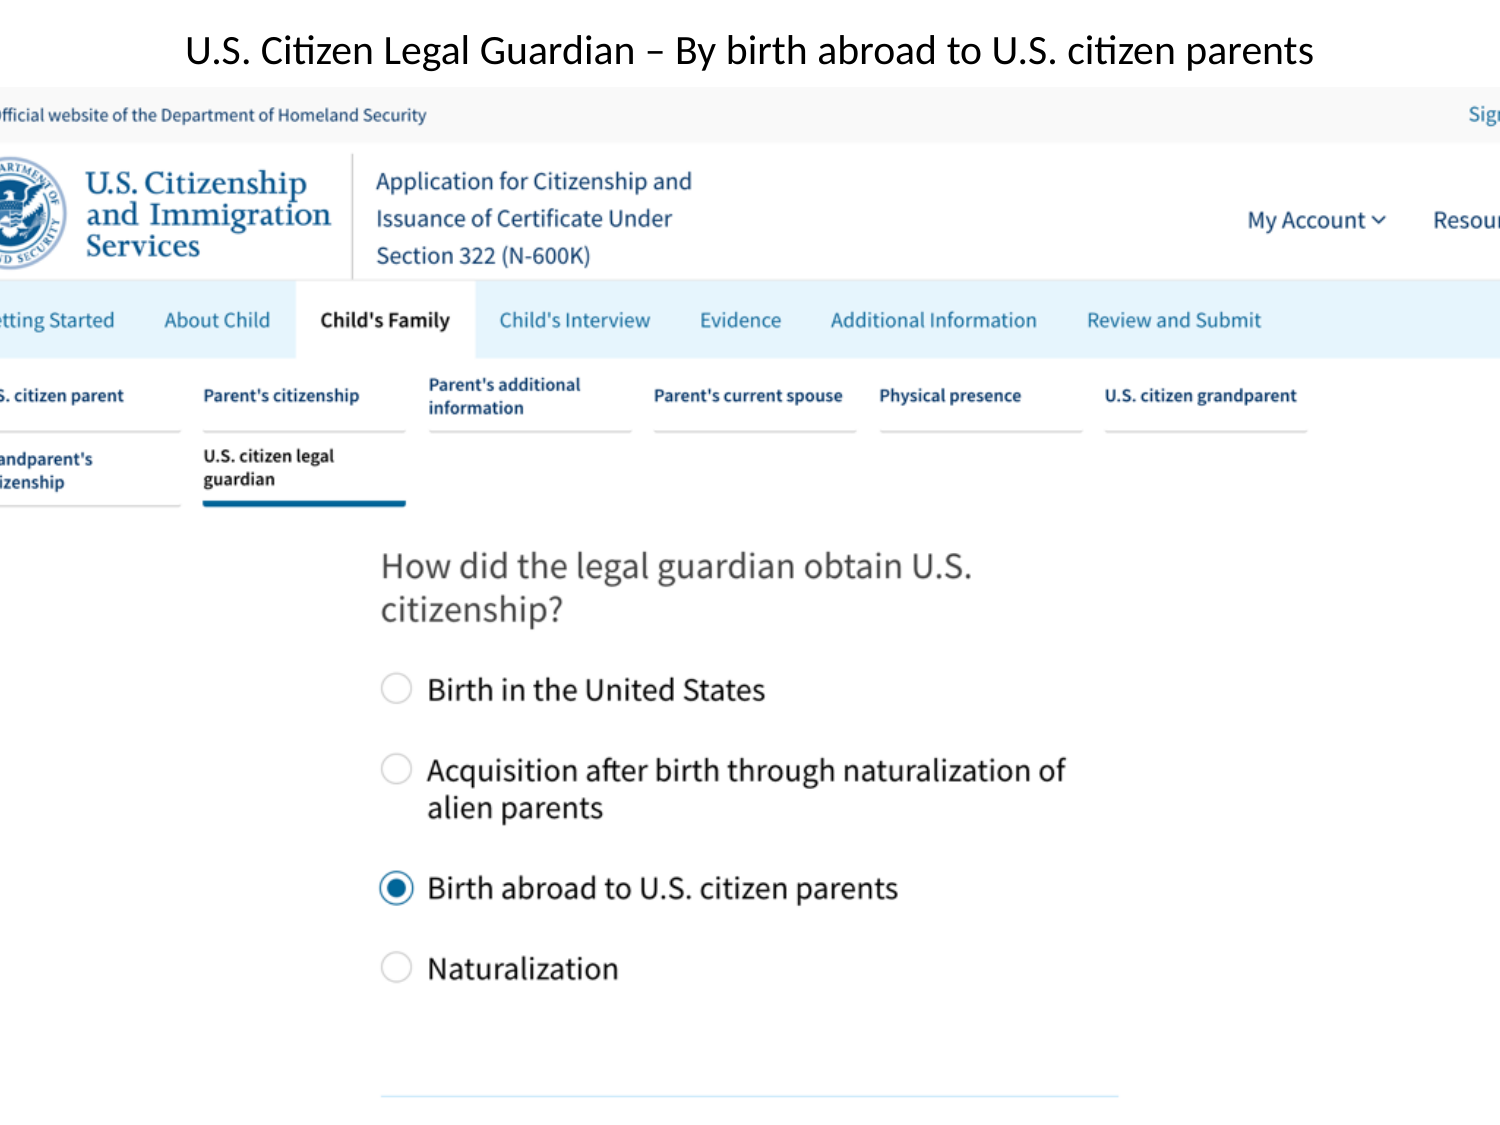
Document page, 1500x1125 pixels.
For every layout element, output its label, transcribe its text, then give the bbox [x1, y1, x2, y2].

title U.S. Citizen Legal Guardian – By birth abroad to U.S. citizen parents [0, 7, 1500, 83]
picture [0, 87, 1500, 1125]
